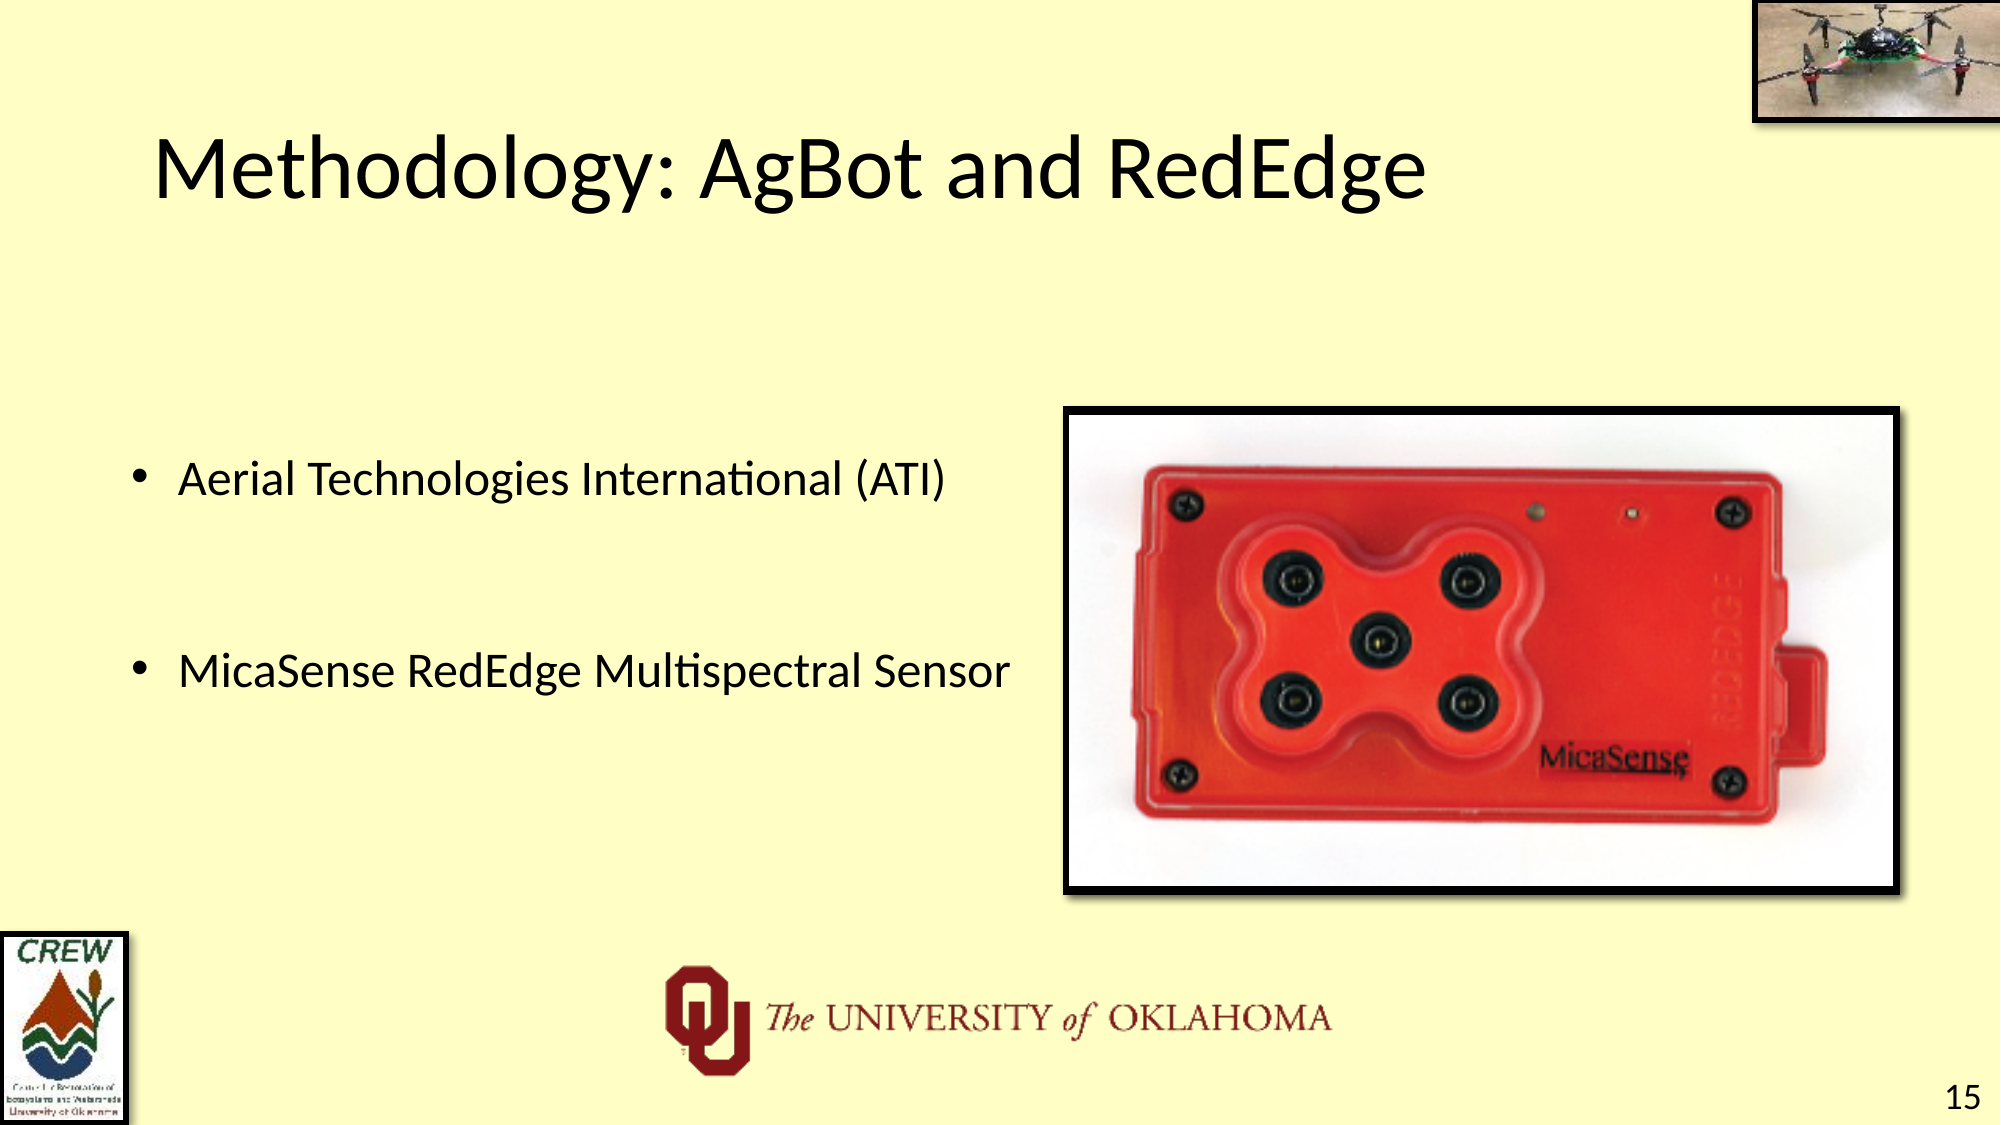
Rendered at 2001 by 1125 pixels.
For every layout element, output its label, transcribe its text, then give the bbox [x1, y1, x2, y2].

picture [633, 895, 1367, 1125]
title Methodology: AgBot and RedEdge [137, 59, 1863, 278]
text_box 15 [1929, 1064, 2000, 1125]
picture [1757, 3, 2000, 117]
picture [1069, 414, 1894, 887]
text_box Aerial Technologies International (ATI) MicaSense RedEdge Multispectral Sensor [41, 224, 1070, 985]
picture [4, 937, 124, 1120]
